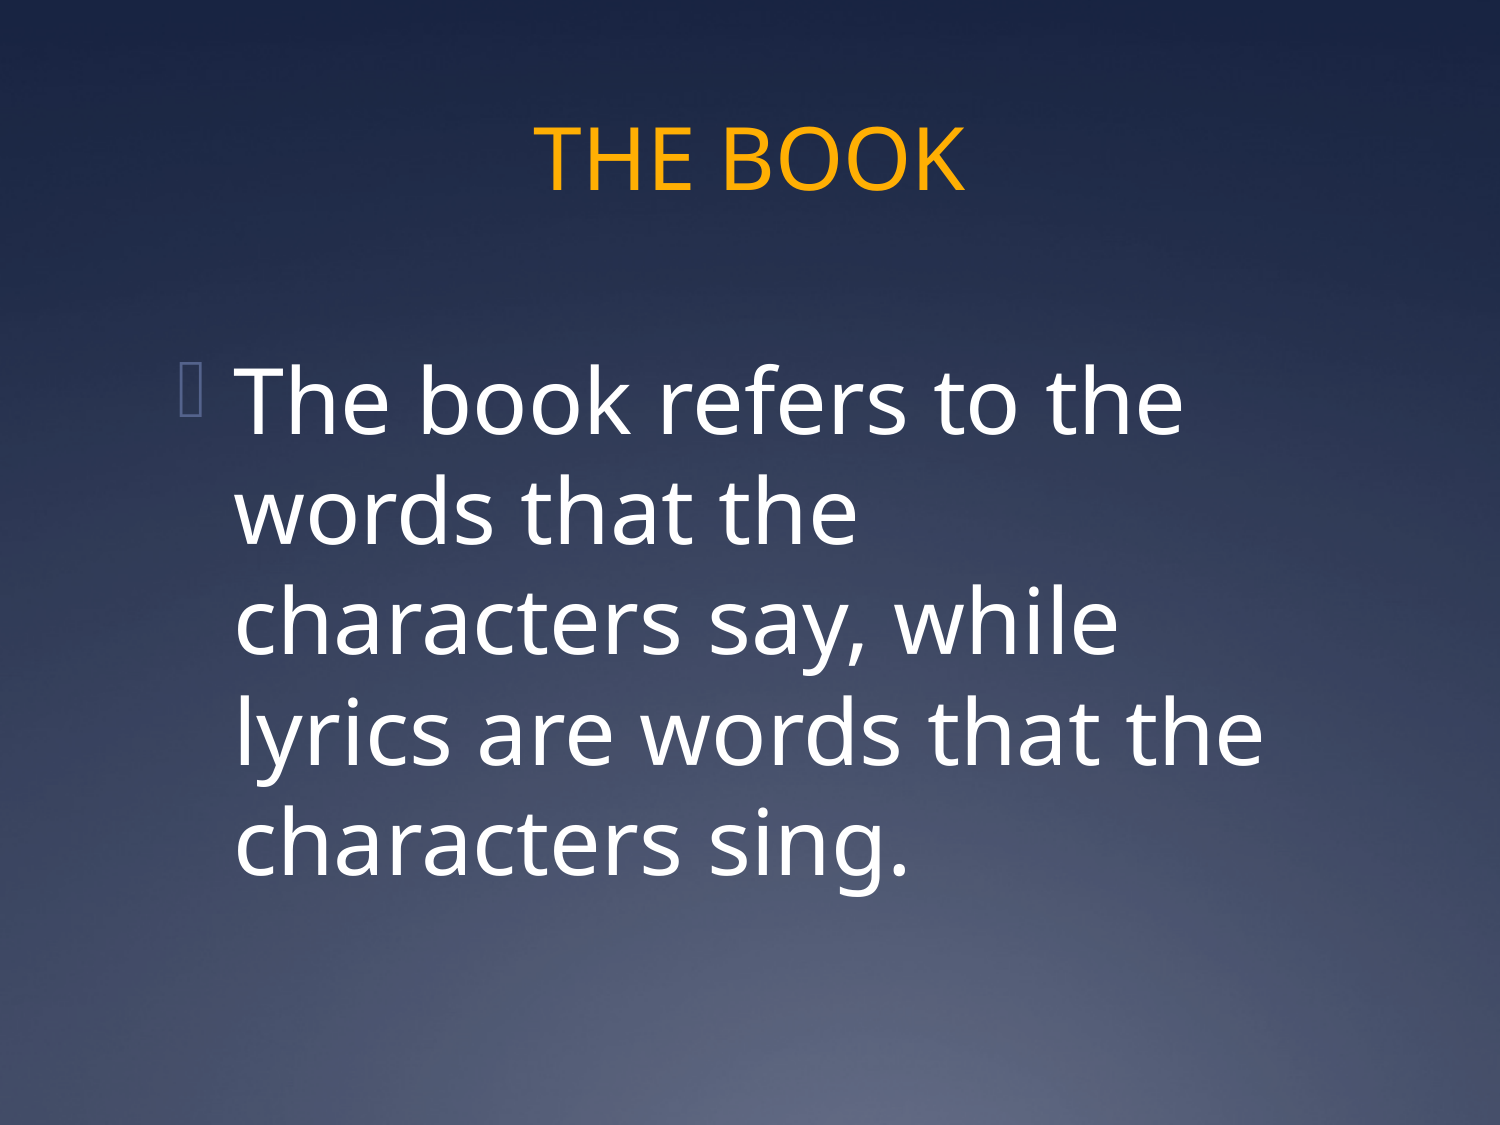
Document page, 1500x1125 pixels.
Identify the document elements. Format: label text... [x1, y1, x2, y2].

title THE BOOK [100, 95, 1400, 225]
list The book refers to the words that the characters say, while lyrics are words that the characters sing. [162, 335, 1338, 1005]
